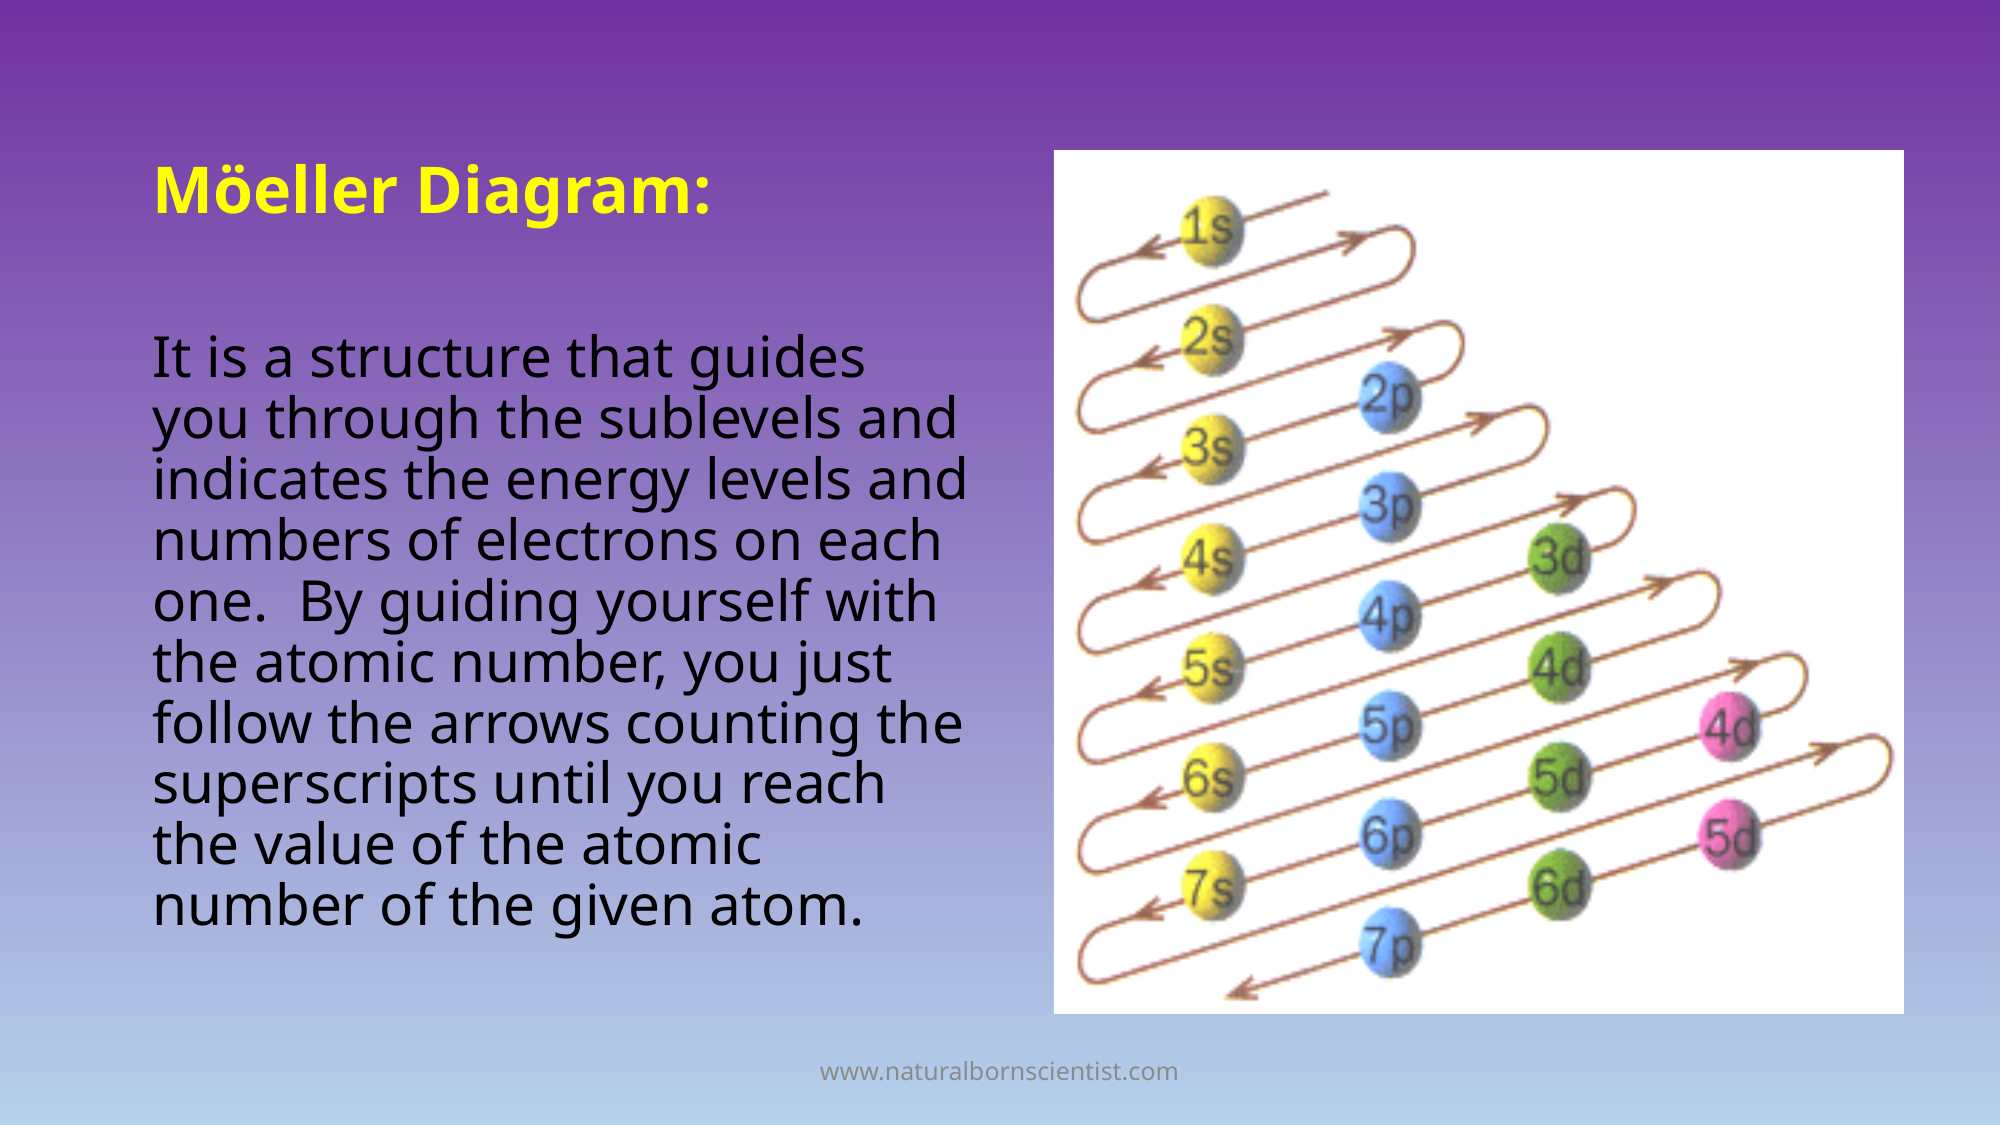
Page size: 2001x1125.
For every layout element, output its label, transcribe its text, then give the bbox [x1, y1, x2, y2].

picture [1053, 149, 1904, 1014]
footer www.naturalbornscientist.com [662, 1042, 1338, 1103]
list Möeller Diagram: It is a structure that guides you through the sublevels and indicates the energy levels and numbers of electrons on each one. By guiding yourself with the atomic number, you just follow the arrows counting the superscripts until you reach the value of the atomic number of the given atom. [137, 149, 988, 1014]
